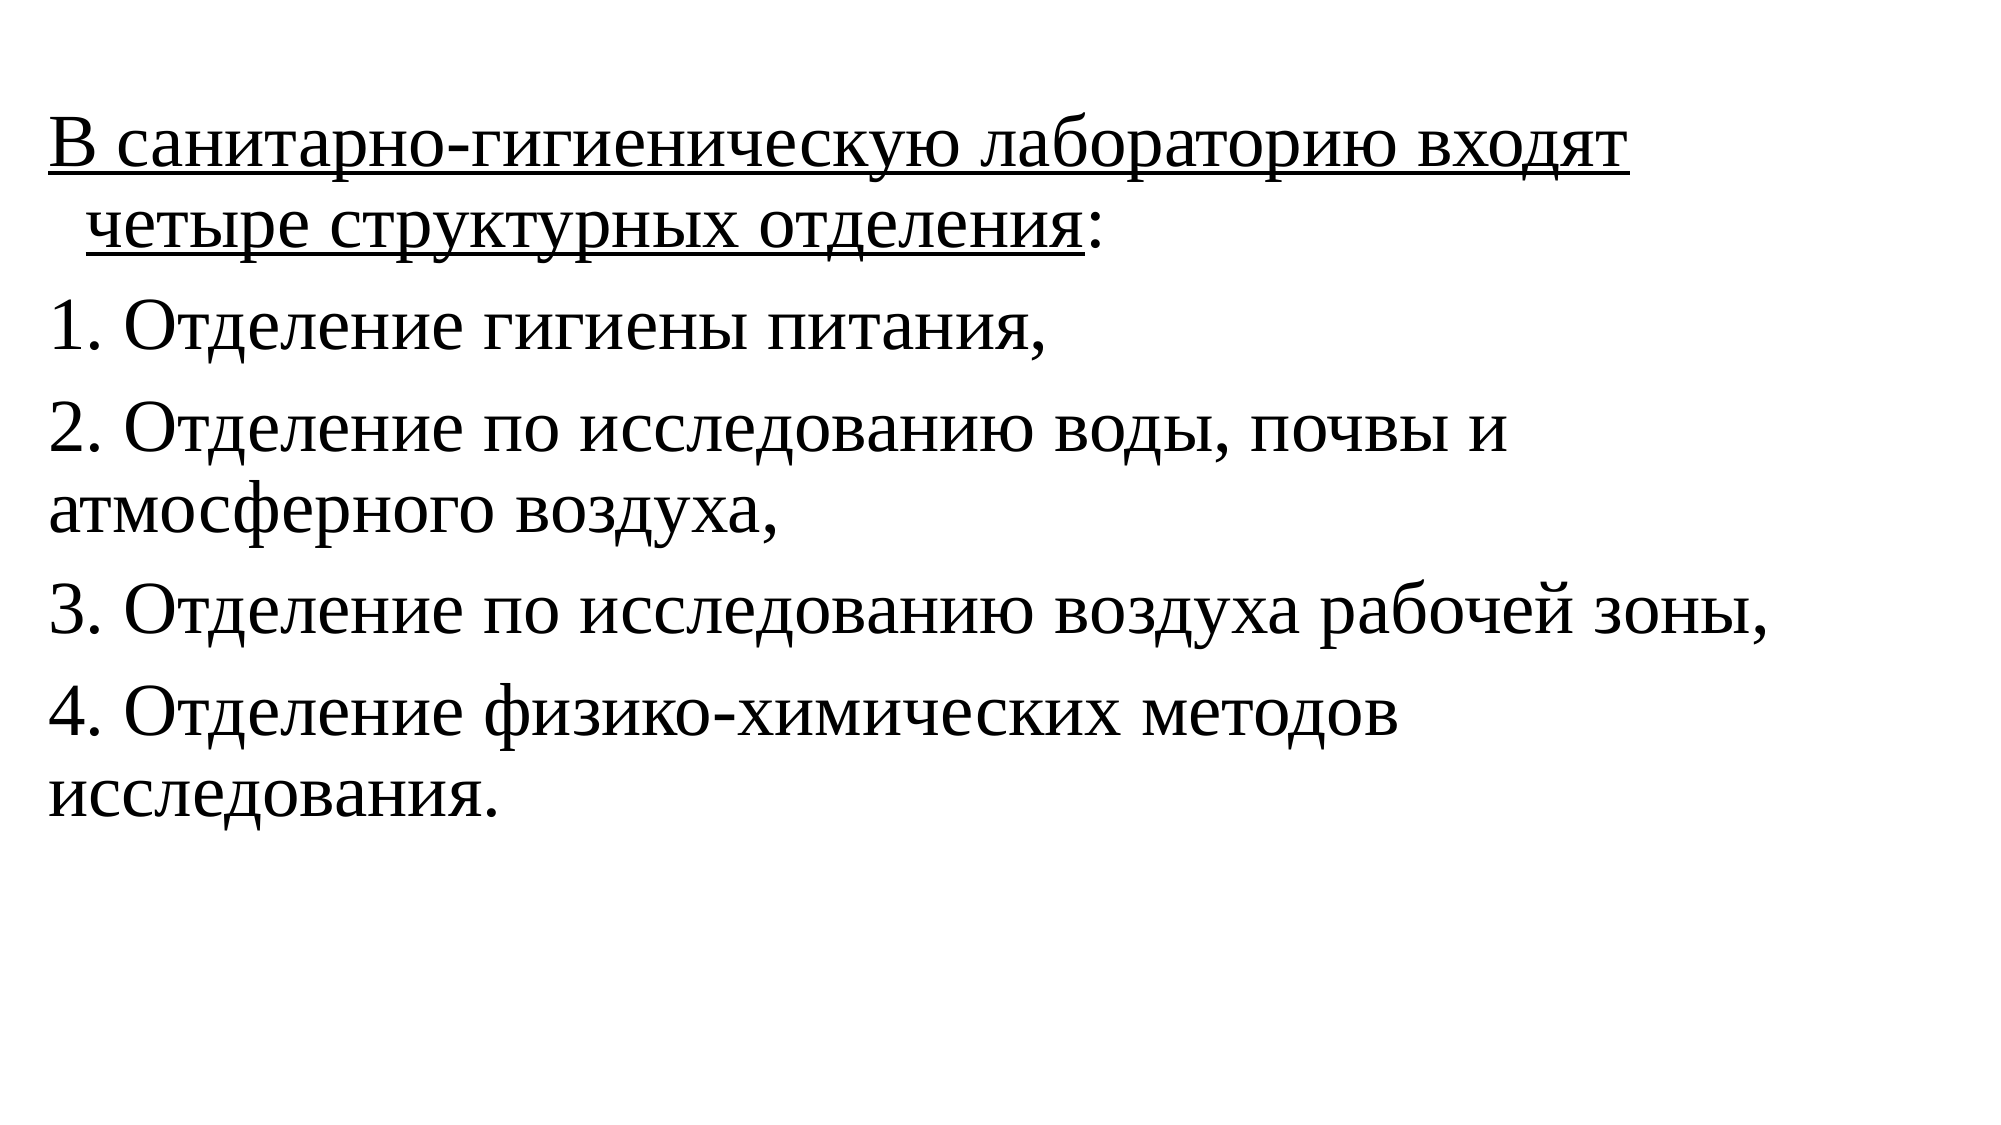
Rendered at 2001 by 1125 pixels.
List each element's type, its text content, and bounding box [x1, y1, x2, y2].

list В санитарно-гигиеническую лабораторию входят четыре структурных отделения: 1. Отделение гигиены питания, 2. Отделение по исследованию воды, почвы и атмосферного воздуха, 3. Отделение по исследованию воздуха рабочей зоны, 4. Отделение физико-химических методов исследования. [33, 94, 1863, 1014]
